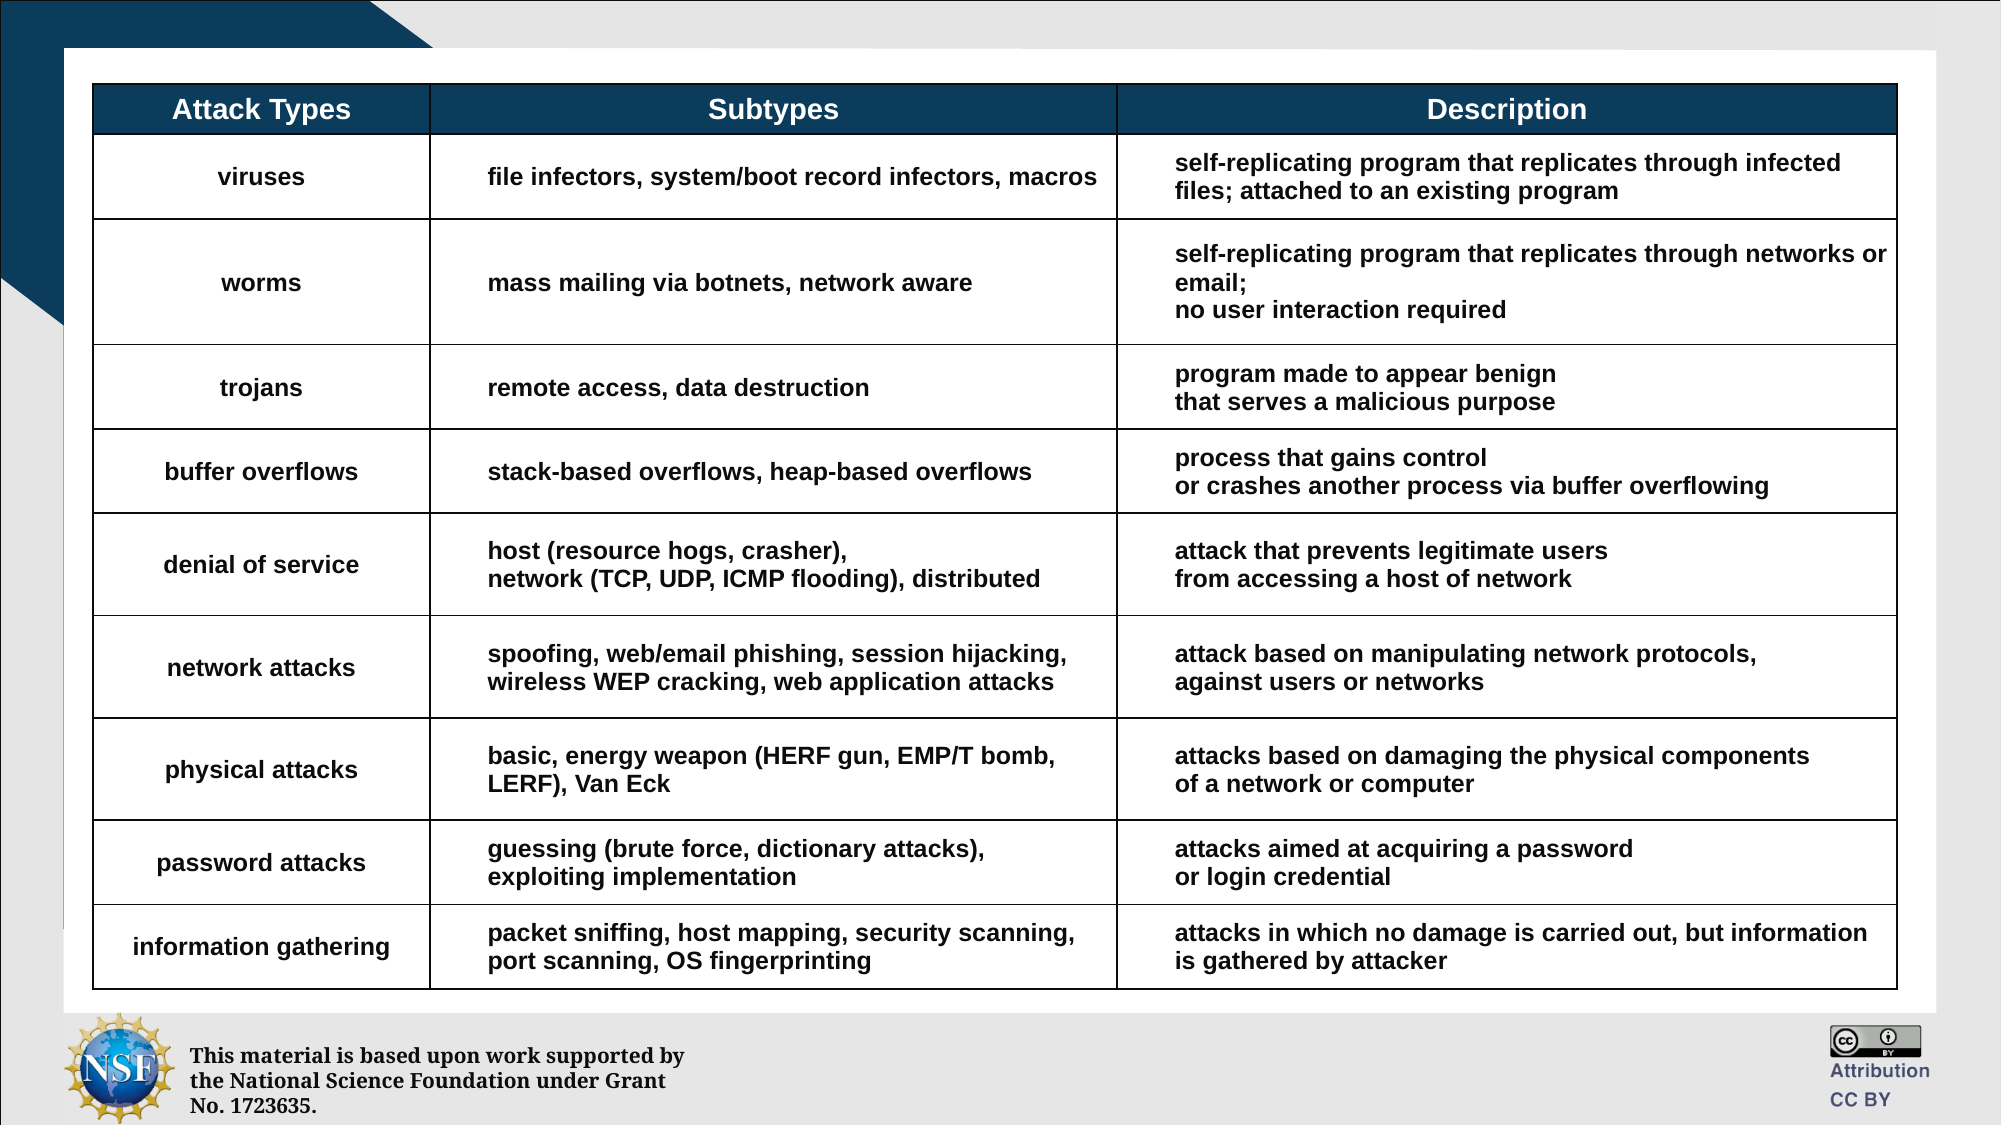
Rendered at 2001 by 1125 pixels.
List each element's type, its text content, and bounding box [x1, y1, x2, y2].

table_cell attacks based on damaging the physical components of a network or computer [1118, 719, 1896, 819]
table_cell password attacks [94, 821, 429, 904]
table_cell information gathering [94, 905, 429, 988]
table_cell buffer overflows [94, 430, 429, 512]
table_cell attacks aimed at acquiring a password or login credential [1118, 821, 1896, 904]
table_cell self-replicating program that replicates through infected files; attached to an existing program [1118, 135, 1896, 218]
table_cell process that gains control or crashes another process via buffer overflowing [1118, 430, 1896, 512]
table_cell stack-based overflows, heap-based overflows [431, 430, 1116, 512]
table_cell trojans [94, 345, 429, 428]
table_cell guessing (brute force, dictionary attacks), exploiting implementation [431, 821, 1116, 904]
table_cell program made to appear benign that serves a malicious purpose [1118, 345, 1896, 428]
table_cell file infectors, system/boot record infectors, macros [431, 135, 1116, 218]
table_header Attack Types [94, 85, 429, 133]
table_cell basic, energy weapon (HERF gun, EMP/T bomb, LERF), Van Eck [431, 719, 1116, 819]
table_header Description [1118, 85, 1896, 133]
table_cell packet sniffing, host mapping, security scanning, port scanning, OS fingerprinting [431, 905, 1116, 988]
table_cell physical attacks [94, 719, 429, 819]
picture [62, 1010, 176, 1125]
table_cell network attacks [94, 616, 429, 717]
table_cell attack that prevents legitimate users from accessing a host of network [1118, 514, 1896, 615]
table_header Subtypes [431, 85, 1116, 133]
table_cell remote access, data destruction [431, 345, 1116, 428]
table_cell mass mailing via botnets, network aware [431, 220, 1116, 344]
table_cell worms [94, 220, 429, 344]
table_cell viruses [94, 135, 429, 218]
table_cell self-replicating program that replicates through networks or email; no user interaction required [1118, 220, 1896, 344]
picture [1824, 1018, 1936, 1113]
table_cell attacks in which no damage is carried out, but information is gathered by attacker [1118, 905, 1896, 988]
table_cell spoofing, web/email phishing, session hijacking, wireless WEP cracking, web application attacks [431, 616, 1116, 717]
table_cell attack based on manipulating network protocols, against users or networks [1118, 616, 1896, 717]
table_cell host (resource hogs, crasher), network (TCP, UDP, ICMP flooding), distributed [431, 514, 1116, 615]
table_cell denial of service [94, 514, 429, 615]
